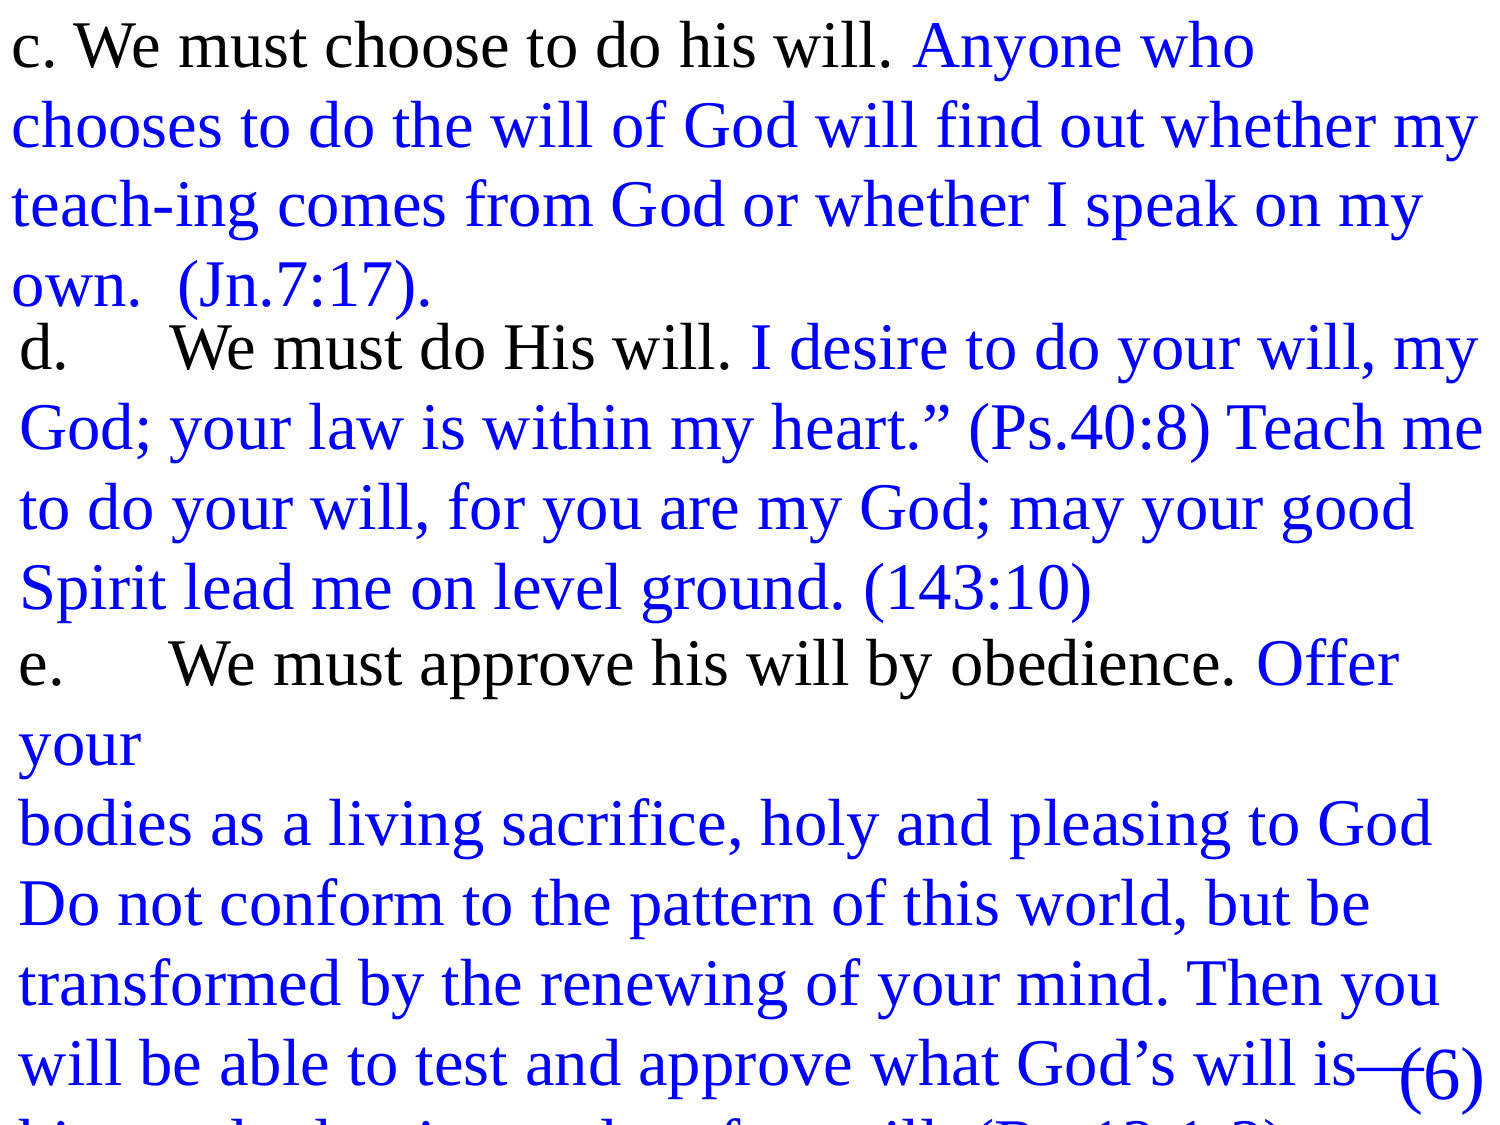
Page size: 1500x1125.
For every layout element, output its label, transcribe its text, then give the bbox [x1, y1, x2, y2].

text_box c. We must choose to do his will. Anyone who chooses to do the will of God will find out whether my teach-ing comes from God or whether I speak on my own. (Jn.7:17). [0, 0, 1497, 328]
text_box d. We must do His will. I desire to do your will, my God; your law is within my heart.” (Ps.40:8) Teach me to do your will, for you are my God; may your good Spirit lead me on level ground. (143:10) [4, 295, 1500, 611]
text_box e. We must approve his will by obedience. Offer your bodies as a living sacrifice, holy and pleasing to God Do not conform to the pattern of this world, but be transformed by the renewing of your mind. Then you will be able to test and approve what God’s will is—his good, pleasing and perfect will. (Ro.12:1-2). [4, 611, 1500, 1125]
